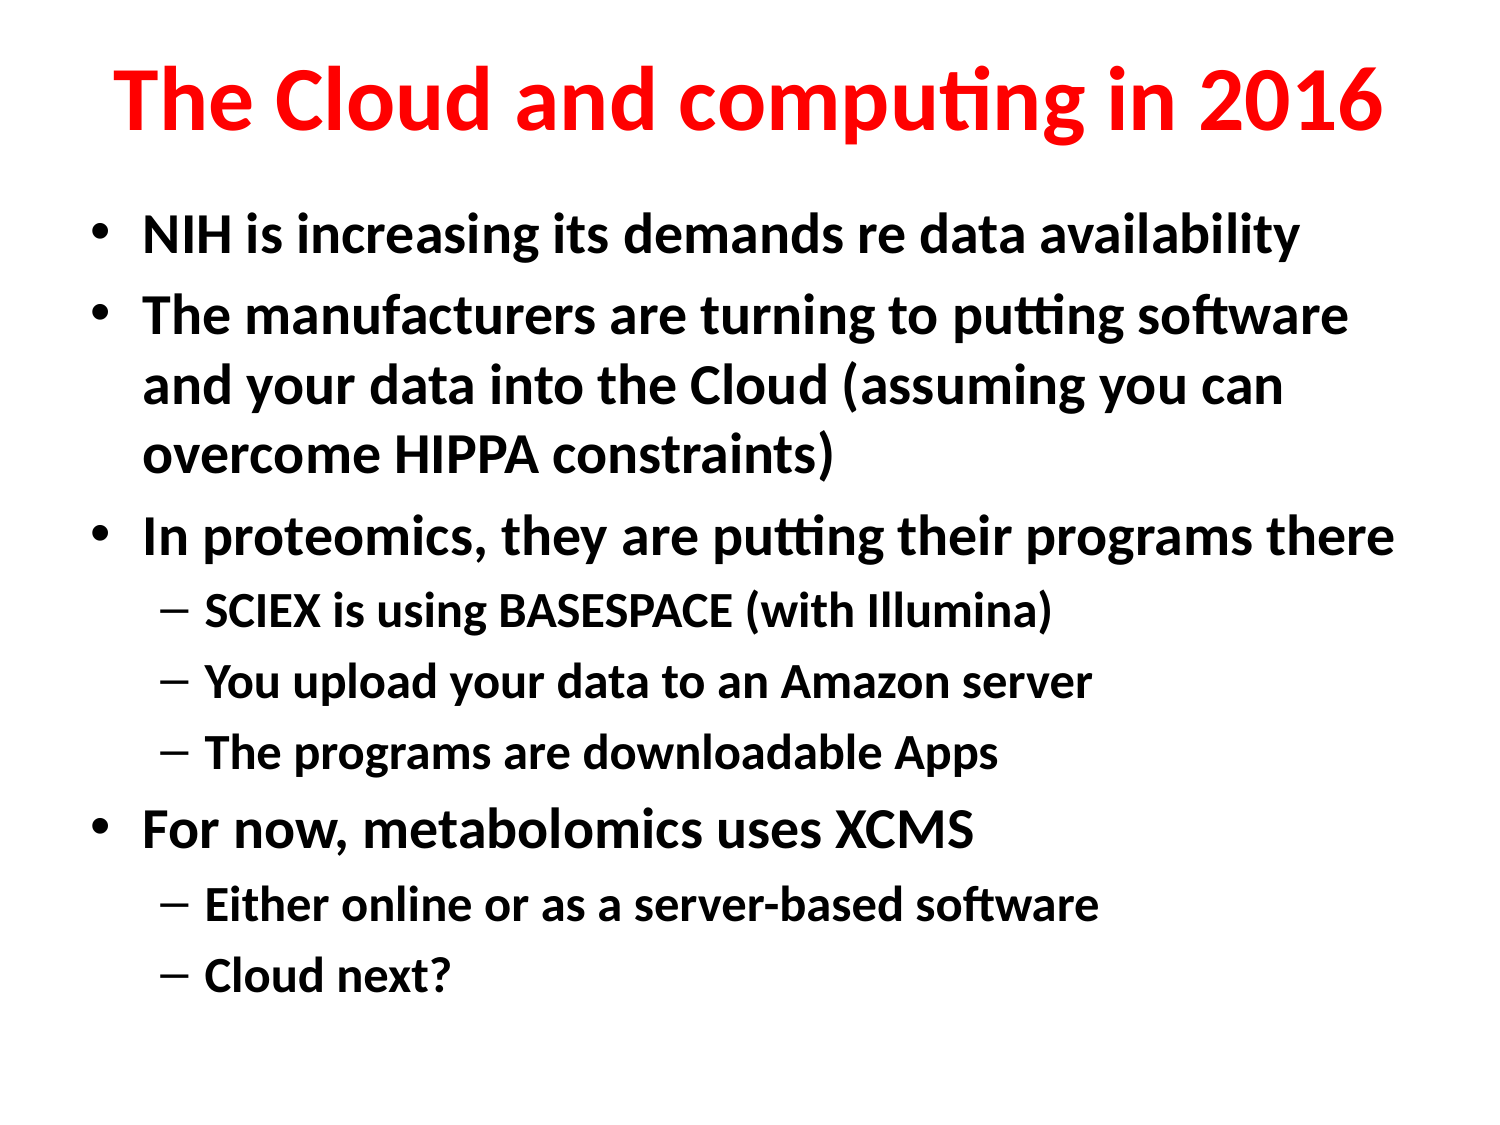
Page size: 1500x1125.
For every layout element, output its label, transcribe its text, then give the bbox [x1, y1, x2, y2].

list NIH is increasing its demands re data availability The manufacturers are turning to putting software and your data into the Cloud (assuming you can overcome HIPPA constraints) In proteomics, they are putting their programs there SCIEX is using BASESPACE (with Illumina) You upload your data to an Amazon server The programs are downloadable Apps For now, metabolomics uses XCMS Either online or as a server-based software Cloud next? [75, 188, 1425, 1026]
title The Cloud and computing in 2016 [75, 0, 1425, 188]
